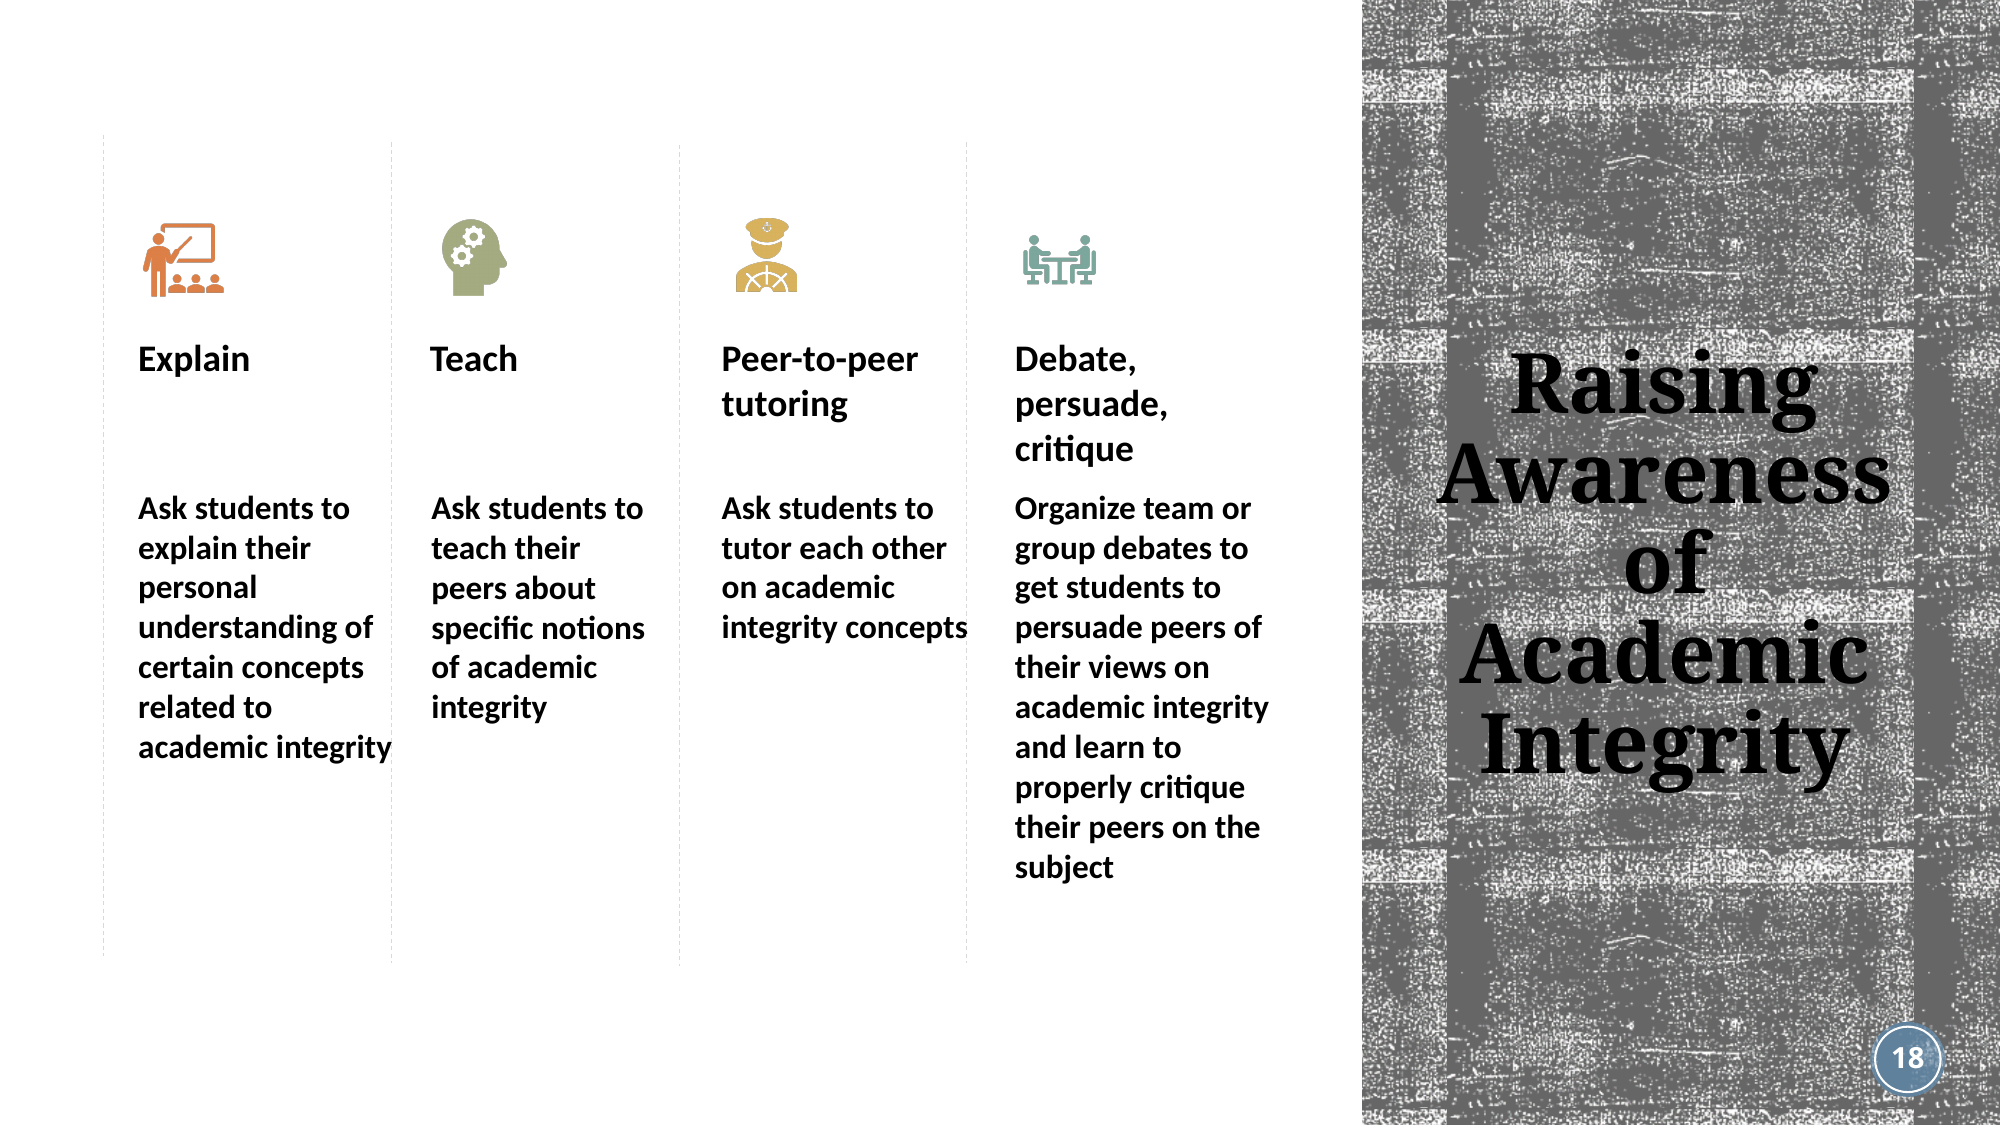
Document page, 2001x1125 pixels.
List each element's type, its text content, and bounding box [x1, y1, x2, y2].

slide_number 18 [1855, 1028, 1961, 1089]
title Raising Awareness of Academic Integrity [1402, 267, 1928, 800]
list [140, 145, 1299, 964]
